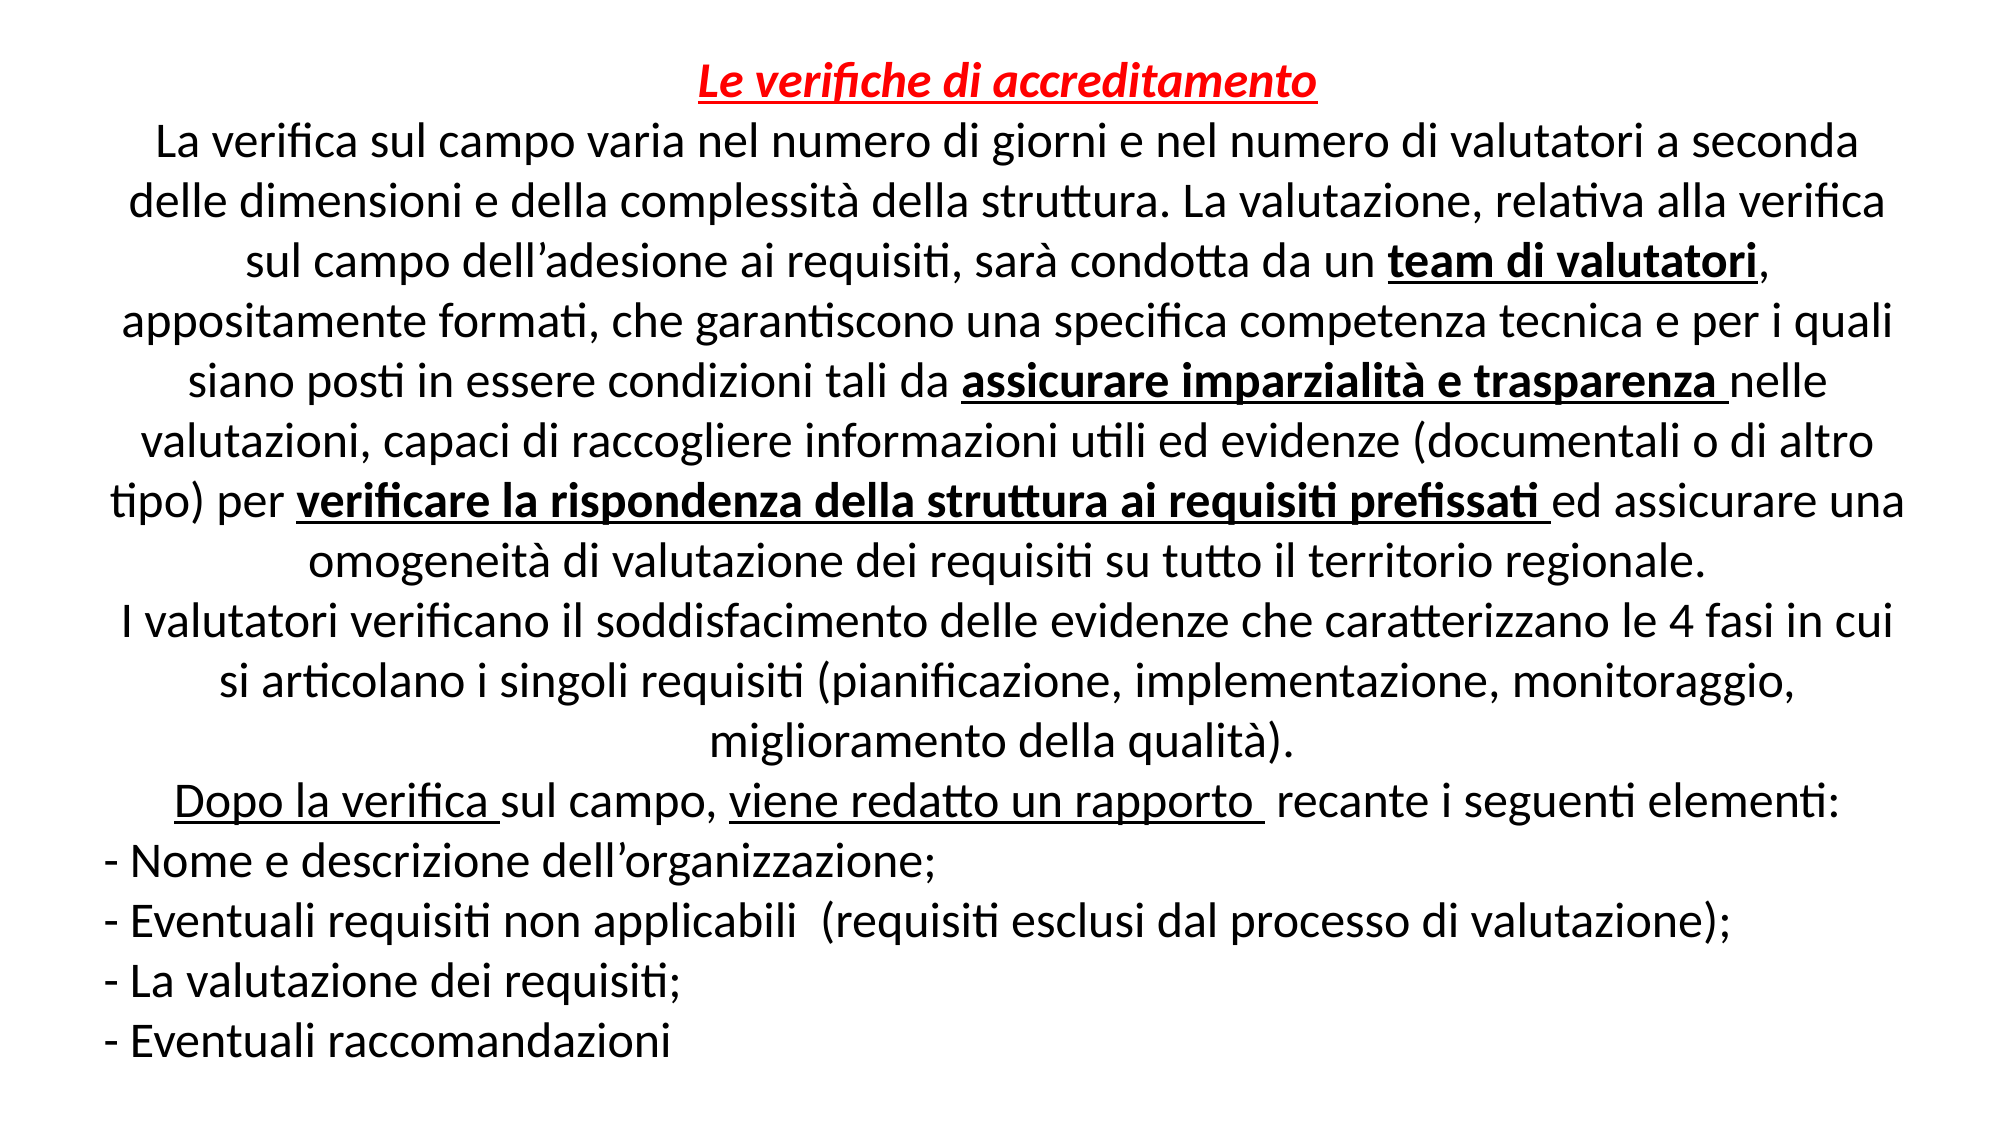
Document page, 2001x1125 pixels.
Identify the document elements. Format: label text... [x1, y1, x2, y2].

text_box Le verifiche di accreditamento La verifica sul campo varia nel numero di giorni e nel numero di valutatori a seconda delle dimensioni e della complessità della struttura. La valutazione, relativa alla verifica sul campo dell’adesione ai requisiti, sarà condotta da un team di valutatori, appositamente formati, che garantiscono una specifica competenza tecnica e per i quali siano posti in essere condizioni tali da assicurare imparzialità e trasparenza nelle valutazioni, capaci di raccogliere informazioni utili ed evidenze (documentali o di altro tipo) per verificare la rispondenza della struttura ai requisiti prefissati ed assicurare una omogeneità di valutazione dei requisiti su tutto il territorio regionale. I valutatori verificano il soddisfacimento delle evidenze che caratterizzano le 4 fasi in cui si articolano i singoli requisiti (pianificazione, implementazione, monitoraggio, miglioramento della qualità). Dopo la verifica sul campo, viene redatto un rapporto recante i seguenti elementi: - Nome e descrizione dell’organizzazione; - Eventuali requisiti non applicabili (requisiti esclusi dal processo di valutazione); - La valutazione dei requisiti; - Eventuali raccomandazioni [88, 39, 1927, 1075]
